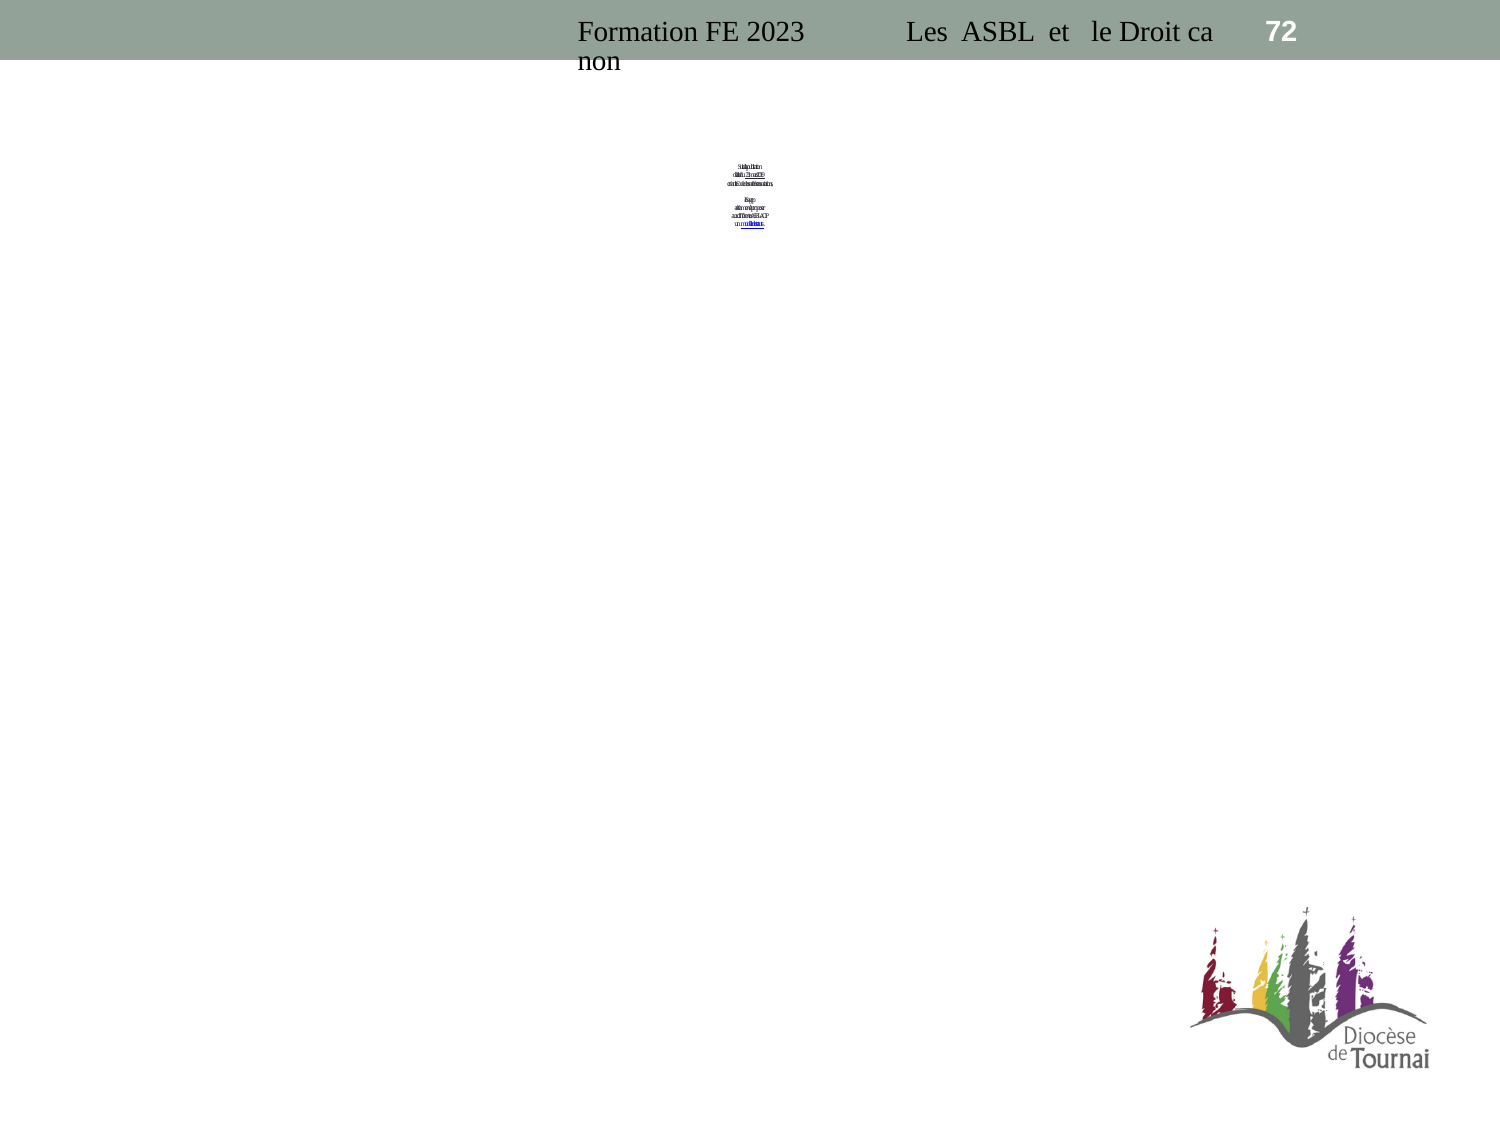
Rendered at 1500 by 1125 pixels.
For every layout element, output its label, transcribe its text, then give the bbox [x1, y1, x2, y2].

slide_number 72 [1250, 3, 1425, 57]
picture [1175, 893, 1442, 1082]
footer Formation FE 2023 Les ASBL et le Droit canon [562, 3, 1238, 57]
title Suite à la publication de la loi du 23 mars 2019 créant le Code des sociétés et associations, le Sagep a été amené à proposer aux différentes ASBL-AOP un modèle de statuts . [75, 87, 1425, 250]
